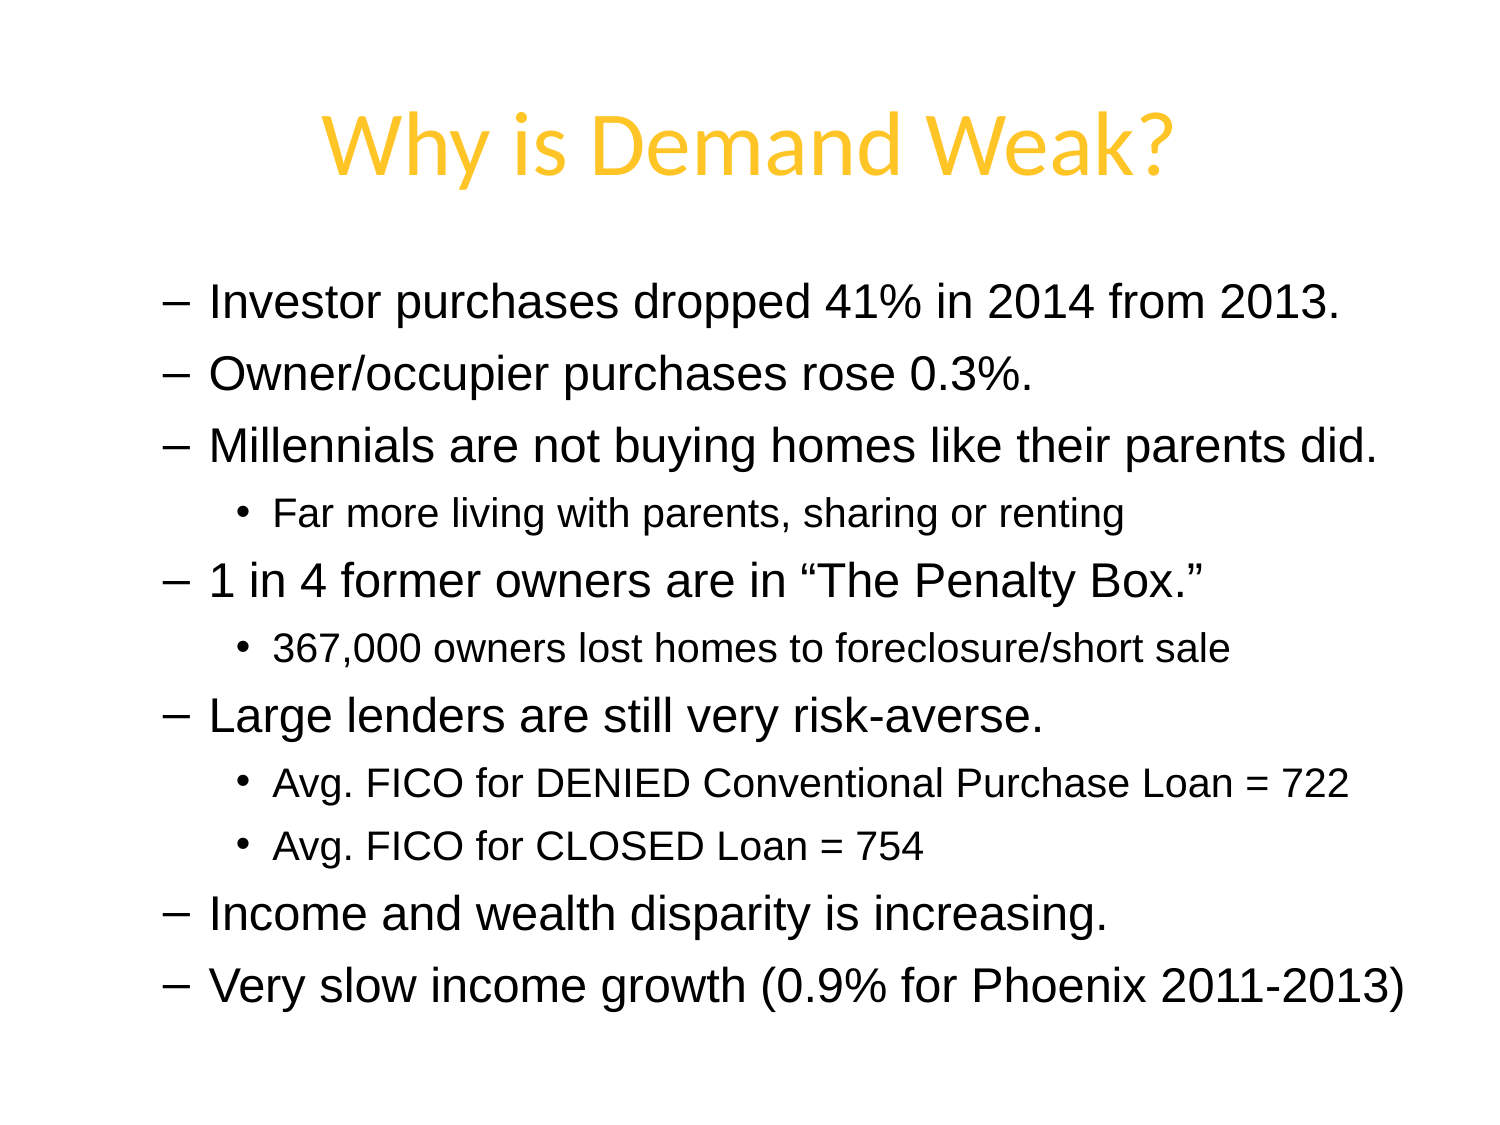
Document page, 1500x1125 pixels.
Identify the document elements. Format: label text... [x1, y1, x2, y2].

list Investor purchases dropped 41% in 2014 from 2013. Owner/occupier purchases rose 0.3%. Millennials are not buying homes like their parents did. Far more living with parents, sharing or renting 1 in 4 former owners are in “The Penalty Box.” 367,000 owners lost homes to foreclosure/short sale Large lenders are still very risk-averse. Avg. FICO for DENIED Conventional Purchase Loan = 722 Avg. FICO for CLOSED Loan = 754 Income and wealth disparity is increasing. Very slow income growth (0.9% for Phoenix 2011-2013) [75, 262, 1425, 1088]
title Why is Demand Weak? [75, 45, 1425, 233]
